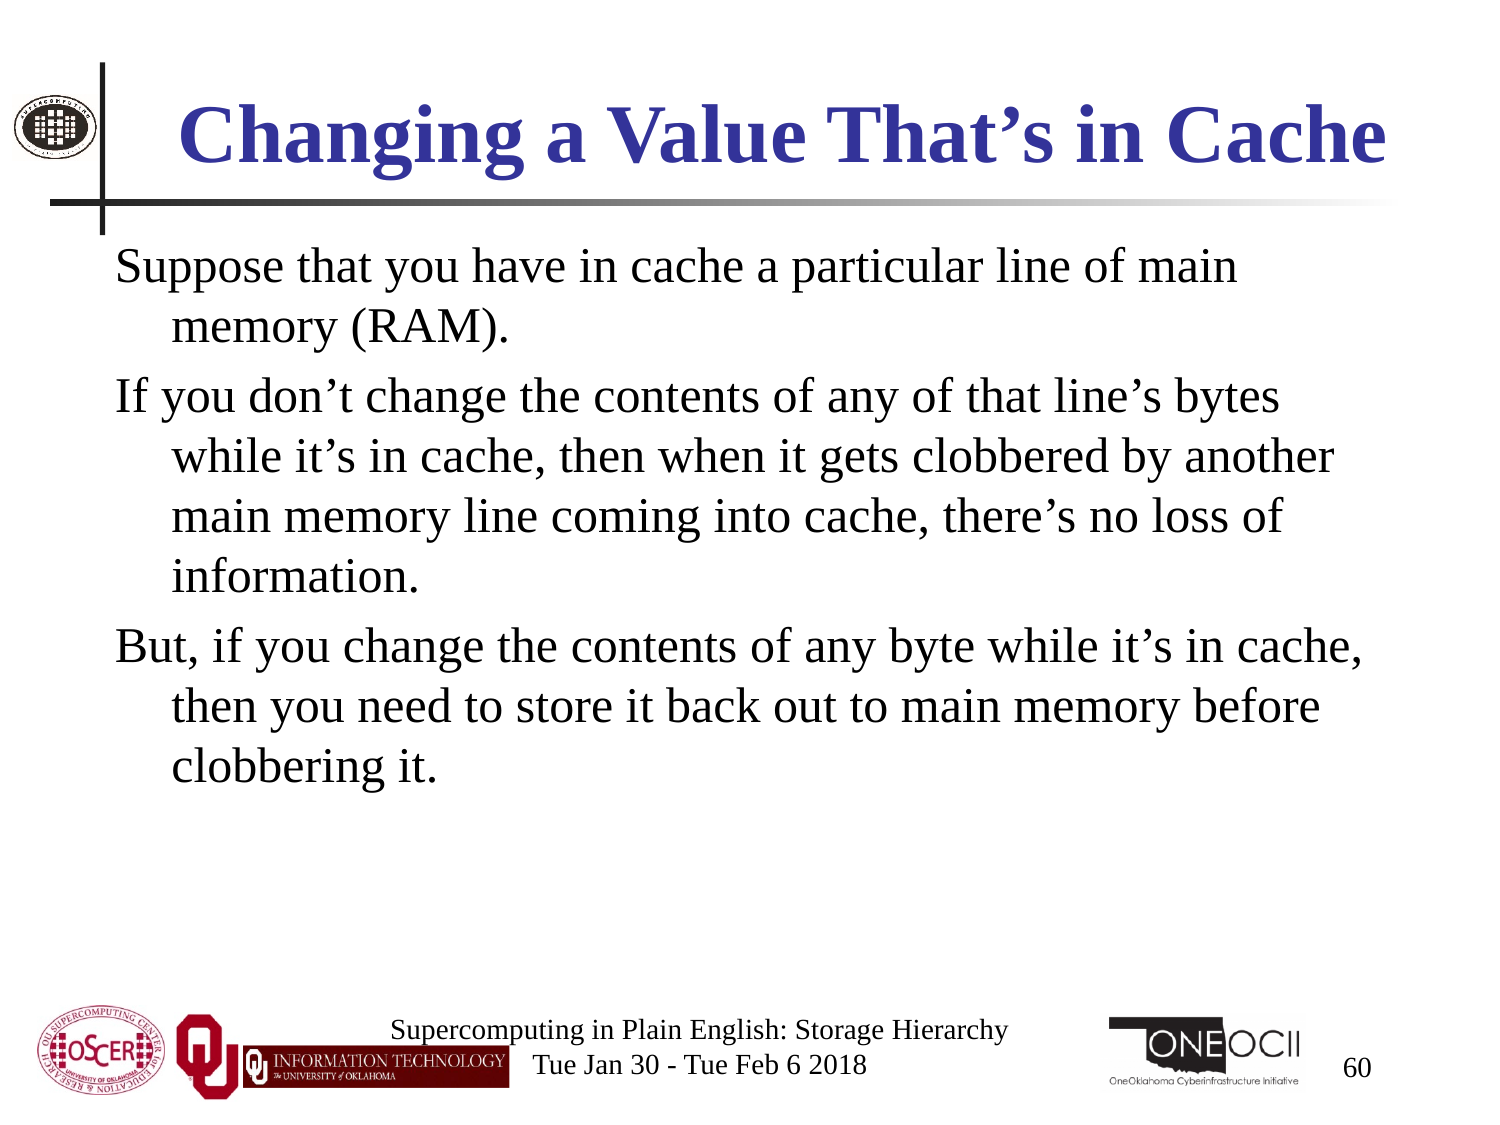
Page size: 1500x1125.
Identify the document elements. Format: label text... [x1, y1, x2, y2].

text_box Supercomputing in Plain English: Storage Hierarchy Tue Jan 30 - Tue Feb 6 2018 [262, 1012, 1138, 1088]
picture [1100, 1013, 1306, 1093]
picture [174, 1012, 513, 1102]
slide_number 60 [1174, 1015, 1388, 1091]
title Changing a Value That’s in Cache [124, 74, 1442, 187]
picture [37, 1005, 165, 1095]
picture [12, 94, 98, 161]
list Suppose that you have in cache a particular line of main memory (RAM). If you don’t change the contents of any of that line’s bytes while it’s in cache, then when it gets clobbered by another main memory line coming into cache, there’s no loss of information. But, if you change the contents of any byte while it’s in cache, then you need to store it back out to main memory before clobbering it. [99, 224, 1401, 988]
